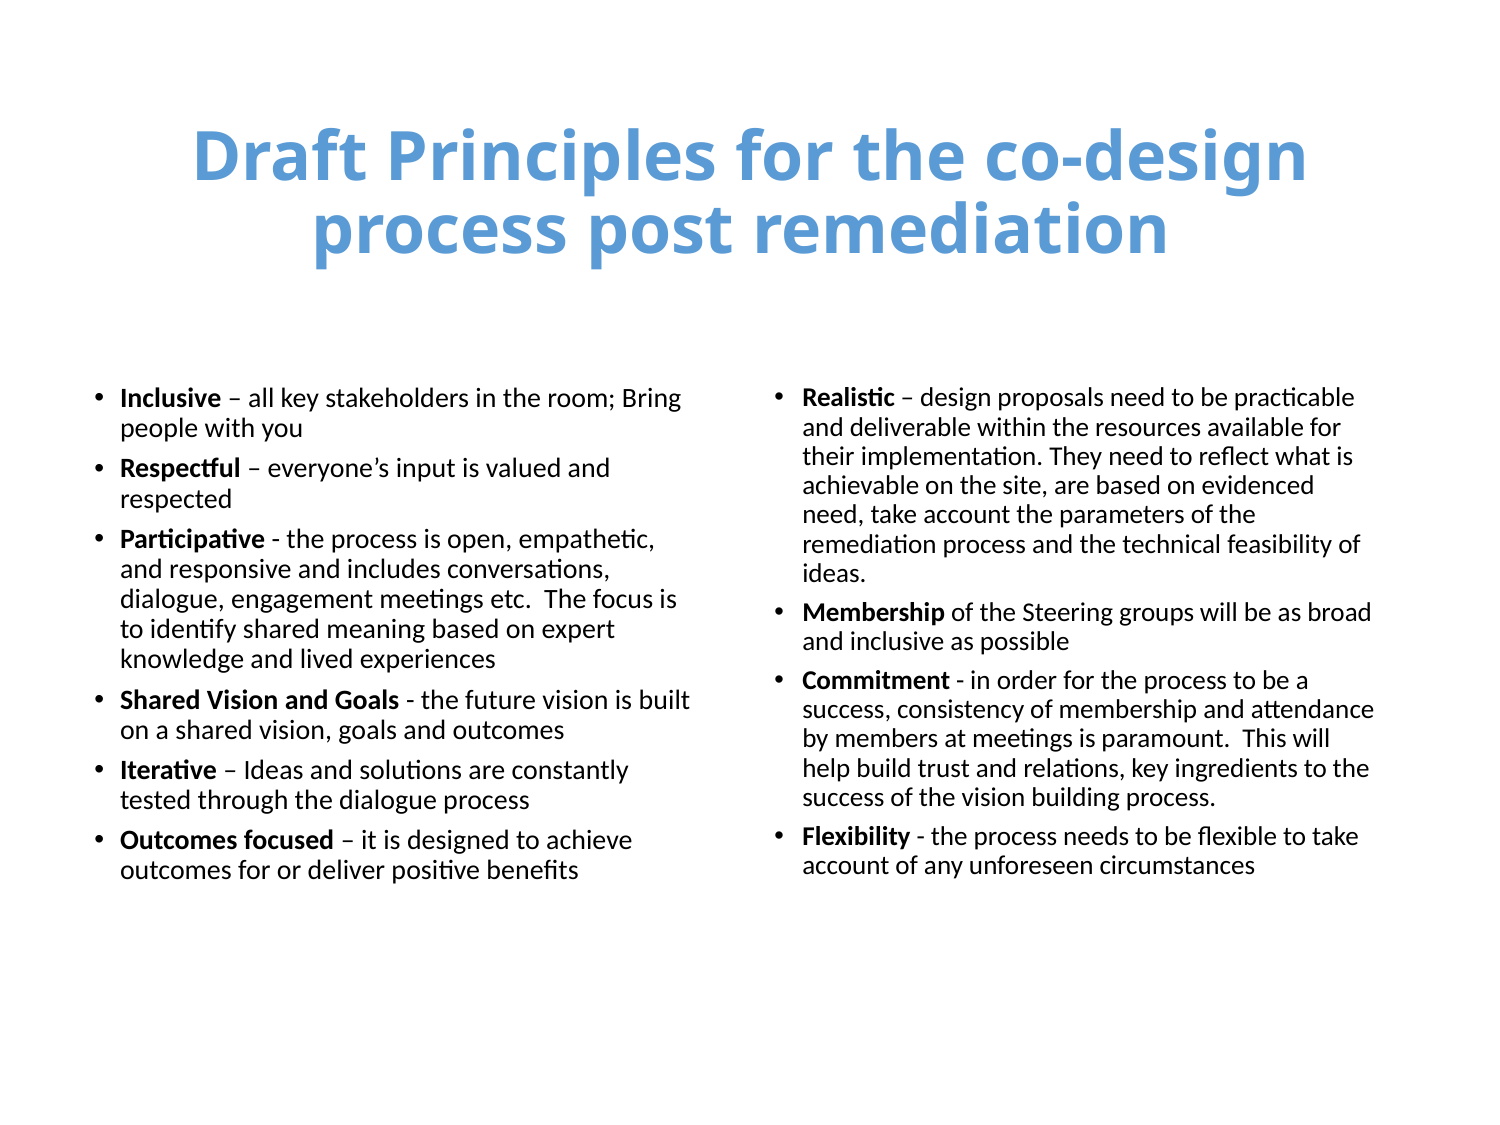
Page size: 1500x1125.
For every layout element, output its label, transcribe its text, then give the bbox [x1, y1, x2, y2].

title Draft Principles for the co-design process post remediation [75, 113, 1425, 277]
list Inclusive – all key stakeholders in the room; Bring people with you Respectful – everyone’s input is valued and respected Participative - the process is open, empathetic, and responsive and includes conversations, dialogue, engagement meetings etc. The focus is to identify shared meaning based on expert knowledge and lived experiences Shared Vision and Goals - the future vision is built on a shared vision, goals and outcomes Iterative – Ideas and solutions are constantly tested through the dialogue process Outcomes focused – it is designed to achieve outcomes for or deliver positive benefits [79, 376, 714, 903]
list Realistic – design proposals need to be practicable and deliverable within the resources available for their implementation. They need to reflect what is achievable on the site, are based on evidenced need, take account the parameters of the remediation process and the technical feasibility of ideas. Membership of the Steering groups will be as broad and inclusive as possible Commitment - in order for the process to be a success, consistency of membership and attendance by members at meetings is paramount. This will help build trust and relations, key ingredients to the success of the vision building process. Flexibility - the process needs to be flexible to take account of any unforeseen circumstances [759, 376, 1398, 903]
